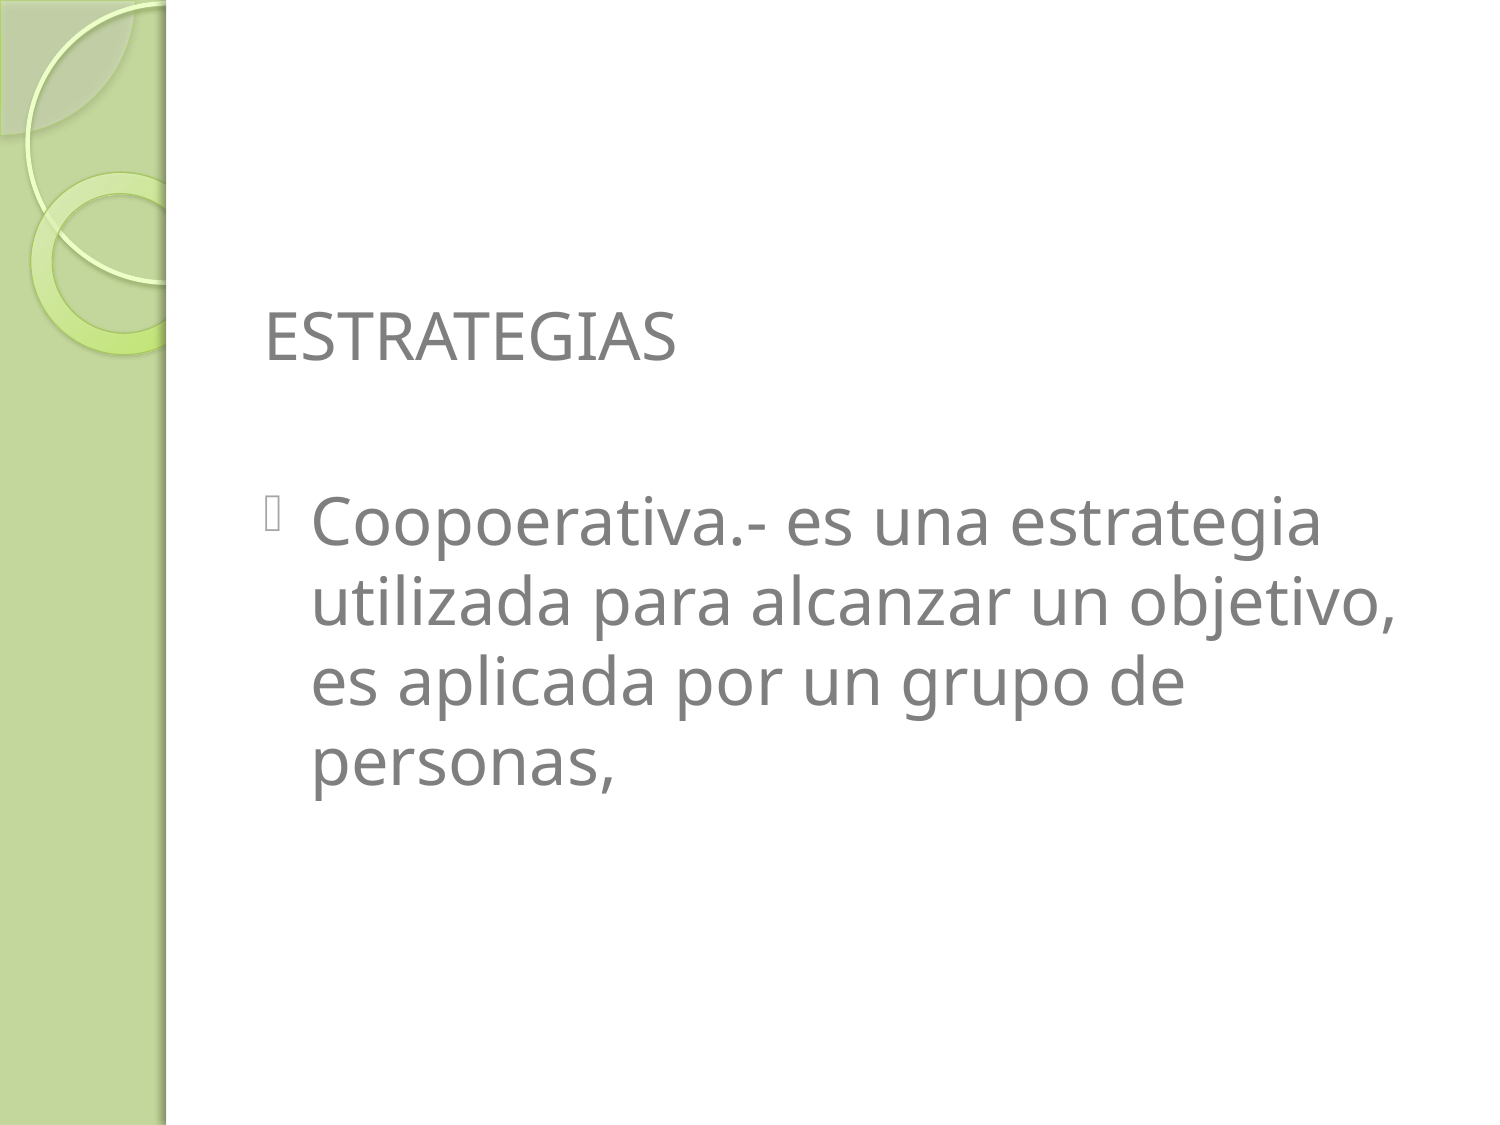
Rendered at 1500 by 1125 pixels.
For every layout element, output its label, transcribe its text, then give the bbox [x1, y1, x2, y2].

list ESTRATEGIAS Coopoerativa.- es una estrategia utilizada para alcanzar un objetivo, es aplicada por un grupo de personas, [235, 101, 1466, 1025]
